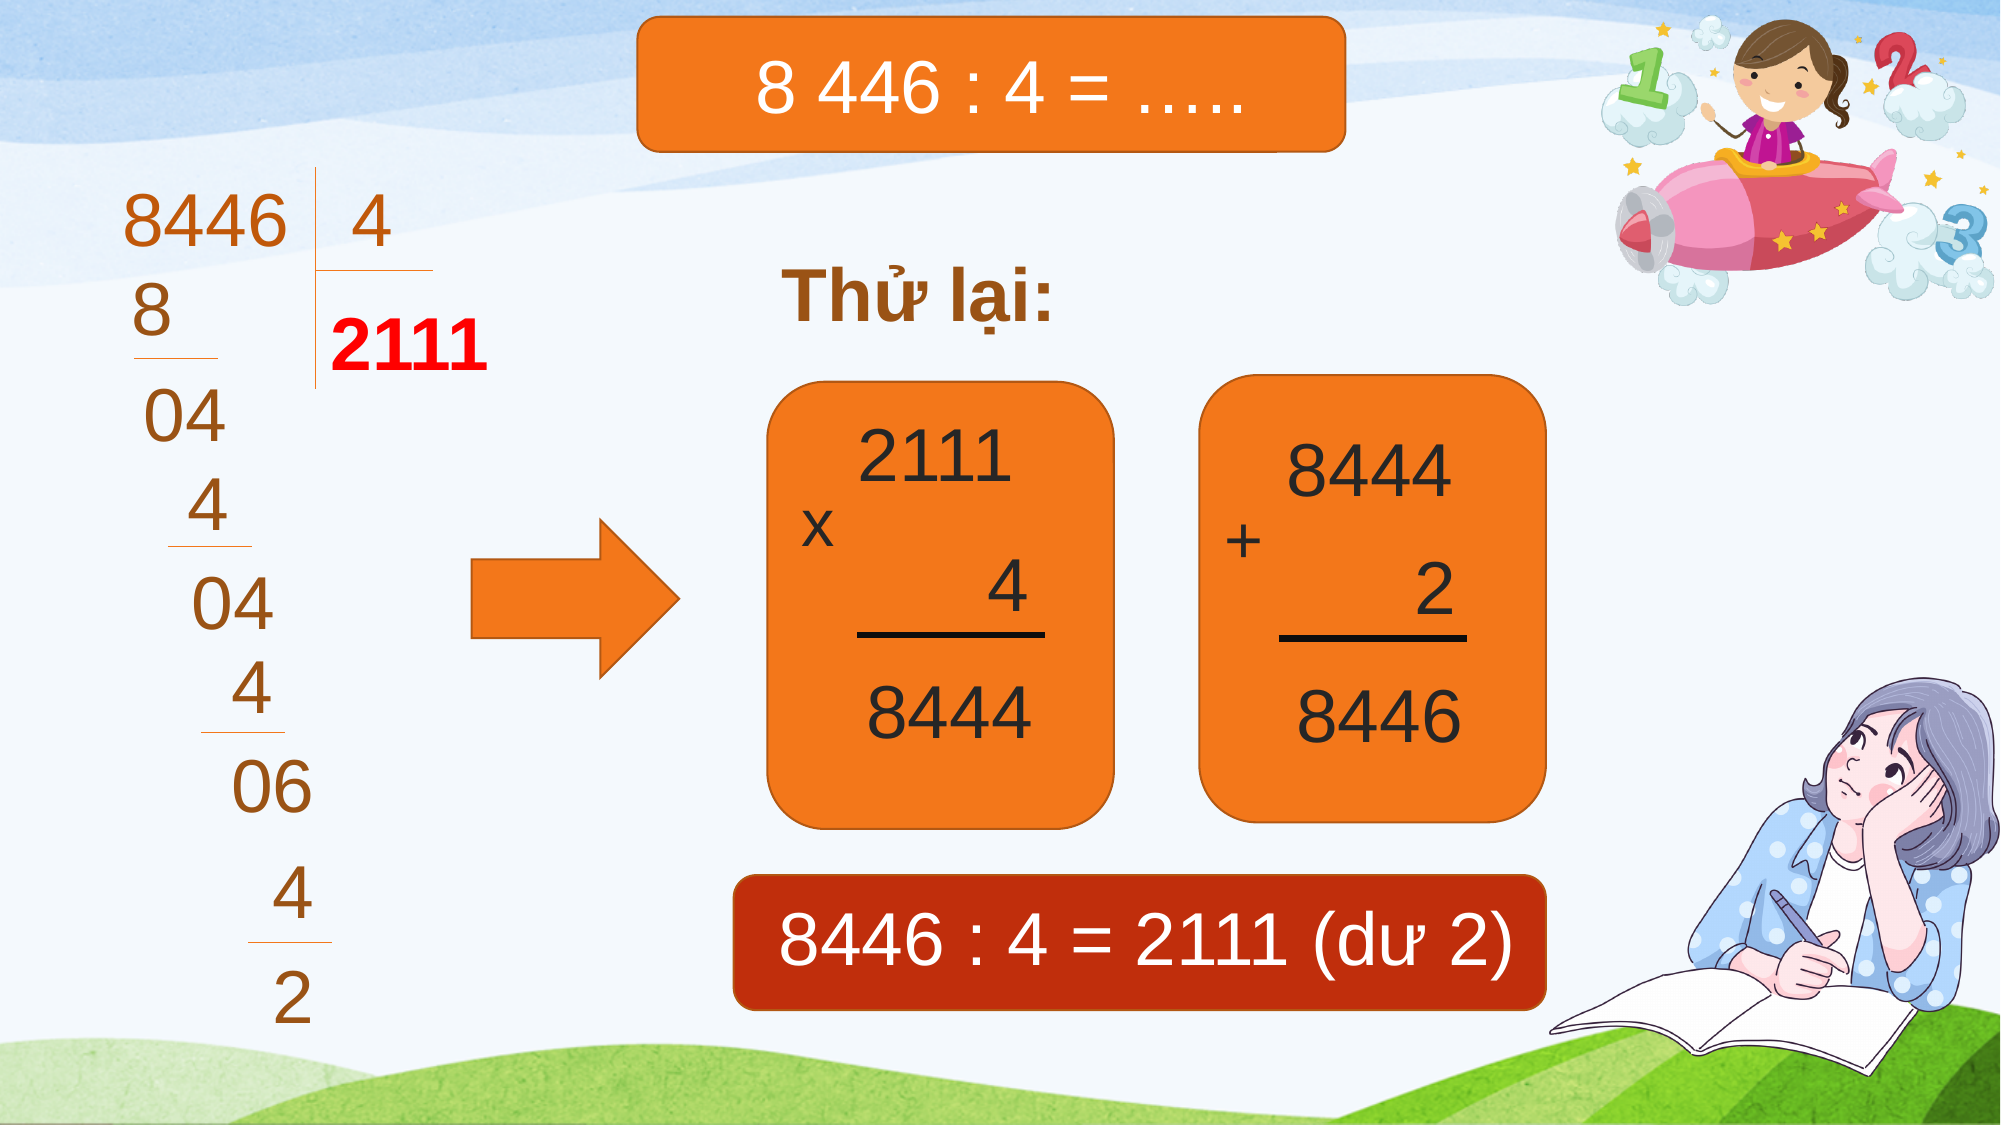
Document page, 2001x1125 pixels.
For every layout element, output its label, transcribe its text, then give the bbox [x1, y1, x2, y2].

text_box 4 [258, 836, 330, 940]
text_box 8446 4 [107, 164, 409, 269]
text_box [470, 517, 681, 681]
text_box [1198, 374, 1547, 824]
text_box 2111 [315, 288, 562, 394]
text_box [637, 16, 1346, 152]
text_box 4 [216, 631, 288, 730]
text_box [766, 380, 1115, 830]
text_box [1209, 413, 1542, 766]
text_box 4 [172, 547, 244, 553]
text_box 04 [176, 547, 290, 652]
text_box Thử lại: [767, 238, 1072, 344]
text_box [733, 875, 1546, 1011]
text_box 8 [116, 252, 189, 358]
text_box 04 [129, 358, 243, 464]
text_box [785, 398, 1112, 763]
picture [0, 0, 2001, 1125]
text_box 4 [172, 447, 244, 546]
text_box 2 [258, 943, 330, 1046]
text_box 06 [216, 730, 330, 836]
